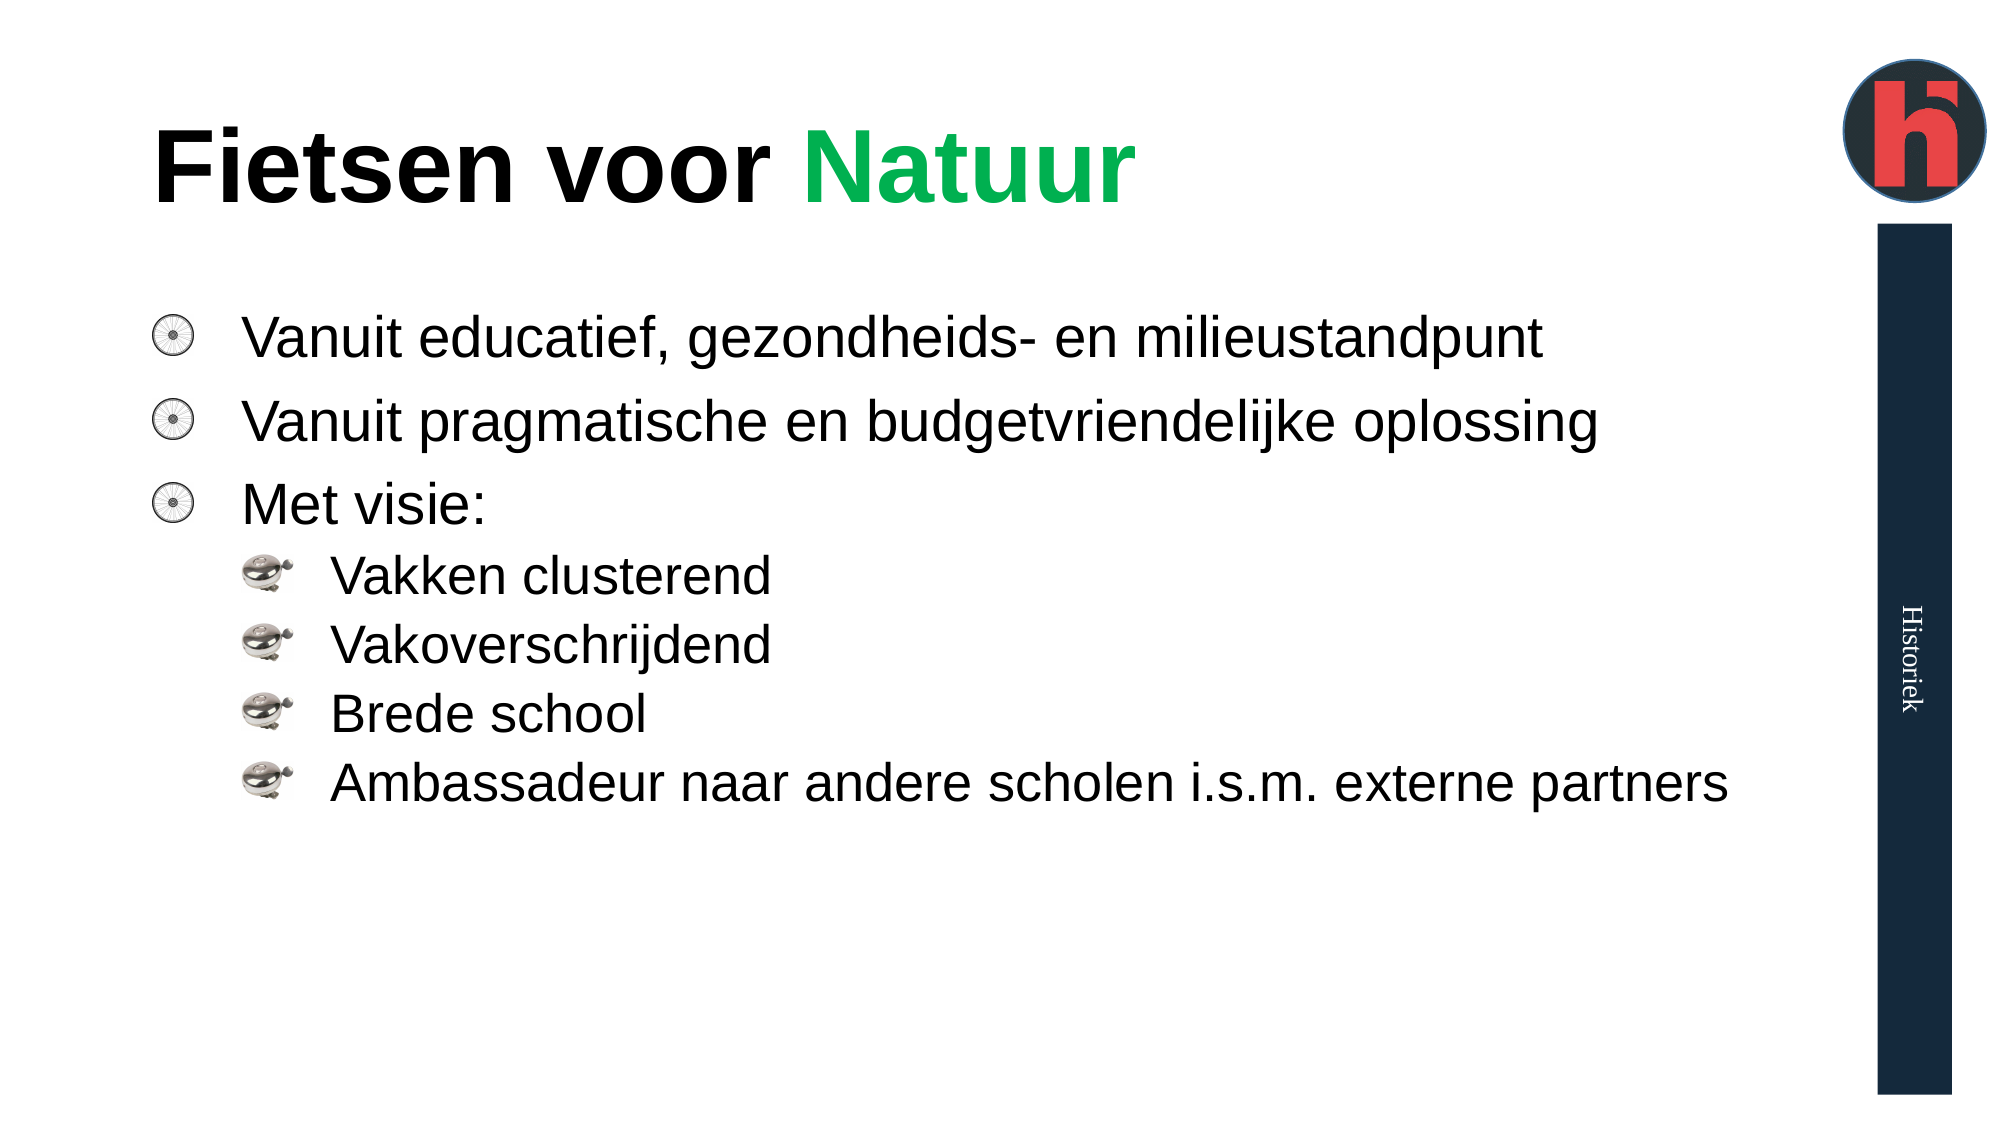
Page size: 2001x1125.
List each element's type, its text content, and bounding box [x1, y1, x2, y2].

title Fietsen voor Natuur [137, 59, 1828, 278]
picture [1845, 61, 1984, 200]
picture [241, 761, 294, 800]
picture [241, 623, 294, 662]
picture [152, 482, 194, 523]
picture [241, 554, 294, 593]
picture [241, 692, 294, 731]
picture [152, 398, 194, 440]
list Vanuit educatief, gezondheids- en milieustandpunt Vanuit pragmatische en budgetvriendelijke oplossing Met visie: Vakken clusterend Vakoverschrijdend Brede school Ambassadeur naar andere scholen i.s.m. externe partners [137, 299, 1828, 1014]
picture [152, 314, 194, 356]
footer Historiek [1877, 223, 1952, 1095]
